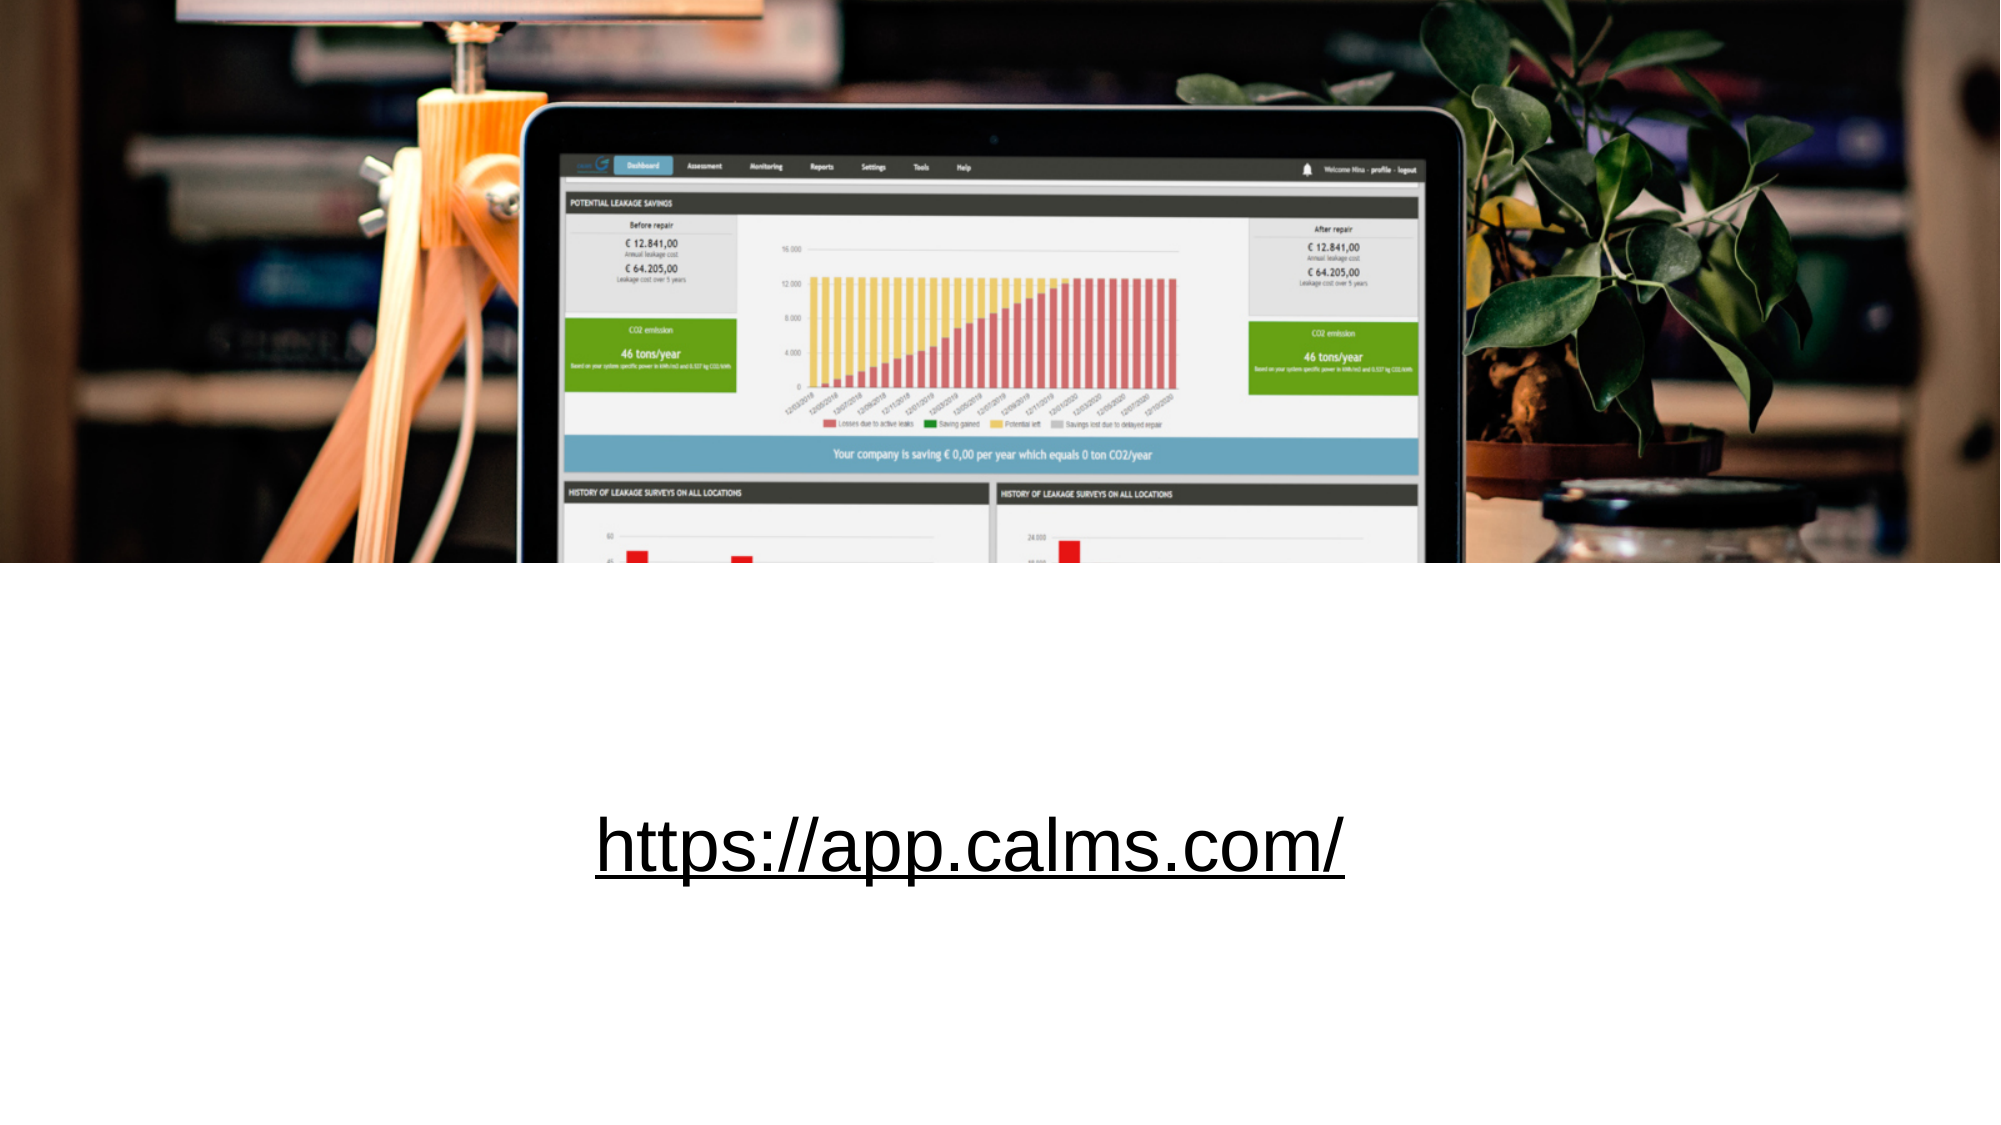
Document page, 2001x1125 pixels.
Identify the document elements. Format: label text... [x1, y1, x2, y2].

text_box https://app.calms.com/ [479, 761, 1461, 938]
picture [0, 0, 2000, 563]
